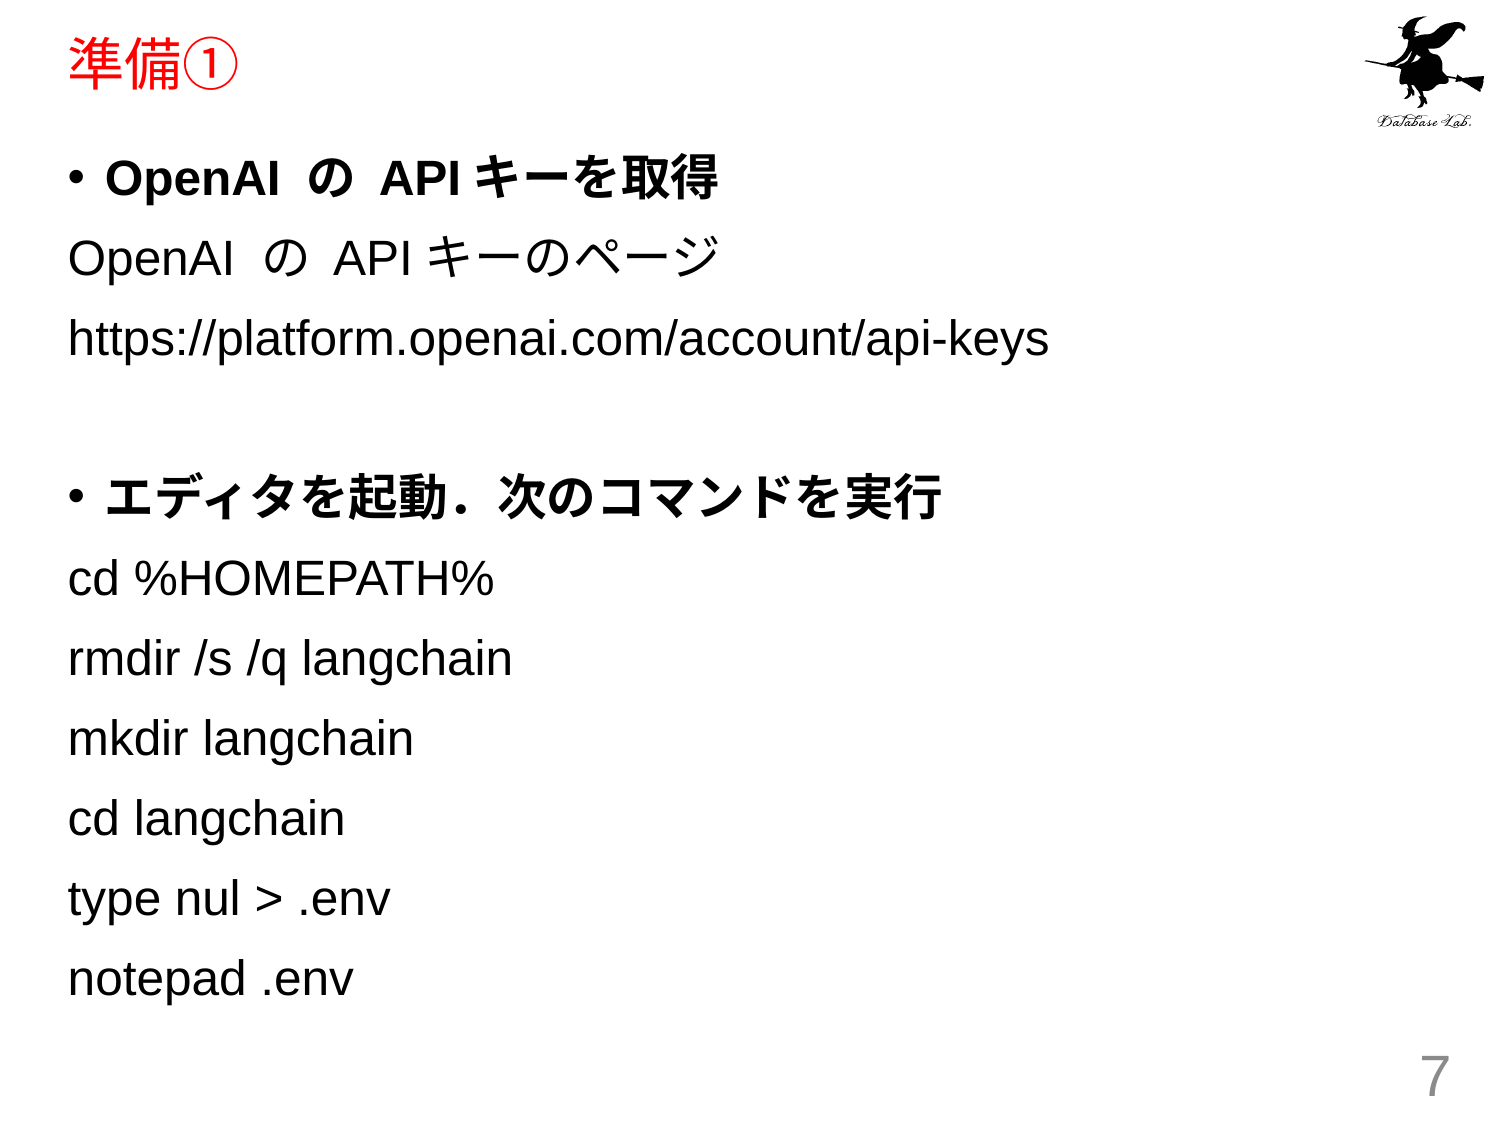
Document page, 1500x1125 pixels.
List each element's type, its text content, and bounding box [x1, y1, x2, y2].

title 準備① [52, 28, 1441, 106]
picture [1362, 14, 1486, 130]
list OpenAI の APIキーを取得 OpenAI の APIキーのページ https://platform.openai.com/account/api-keys エディタを起動．次のコマンドを実行 cd %HOMEPATH% rmdir /s /q langchain mkdir langchain cd langchain type nul > .env notepad .env [52, 138, 1441, 1014]
slide_number 7 [1129, 1042, 1467, 1103]
